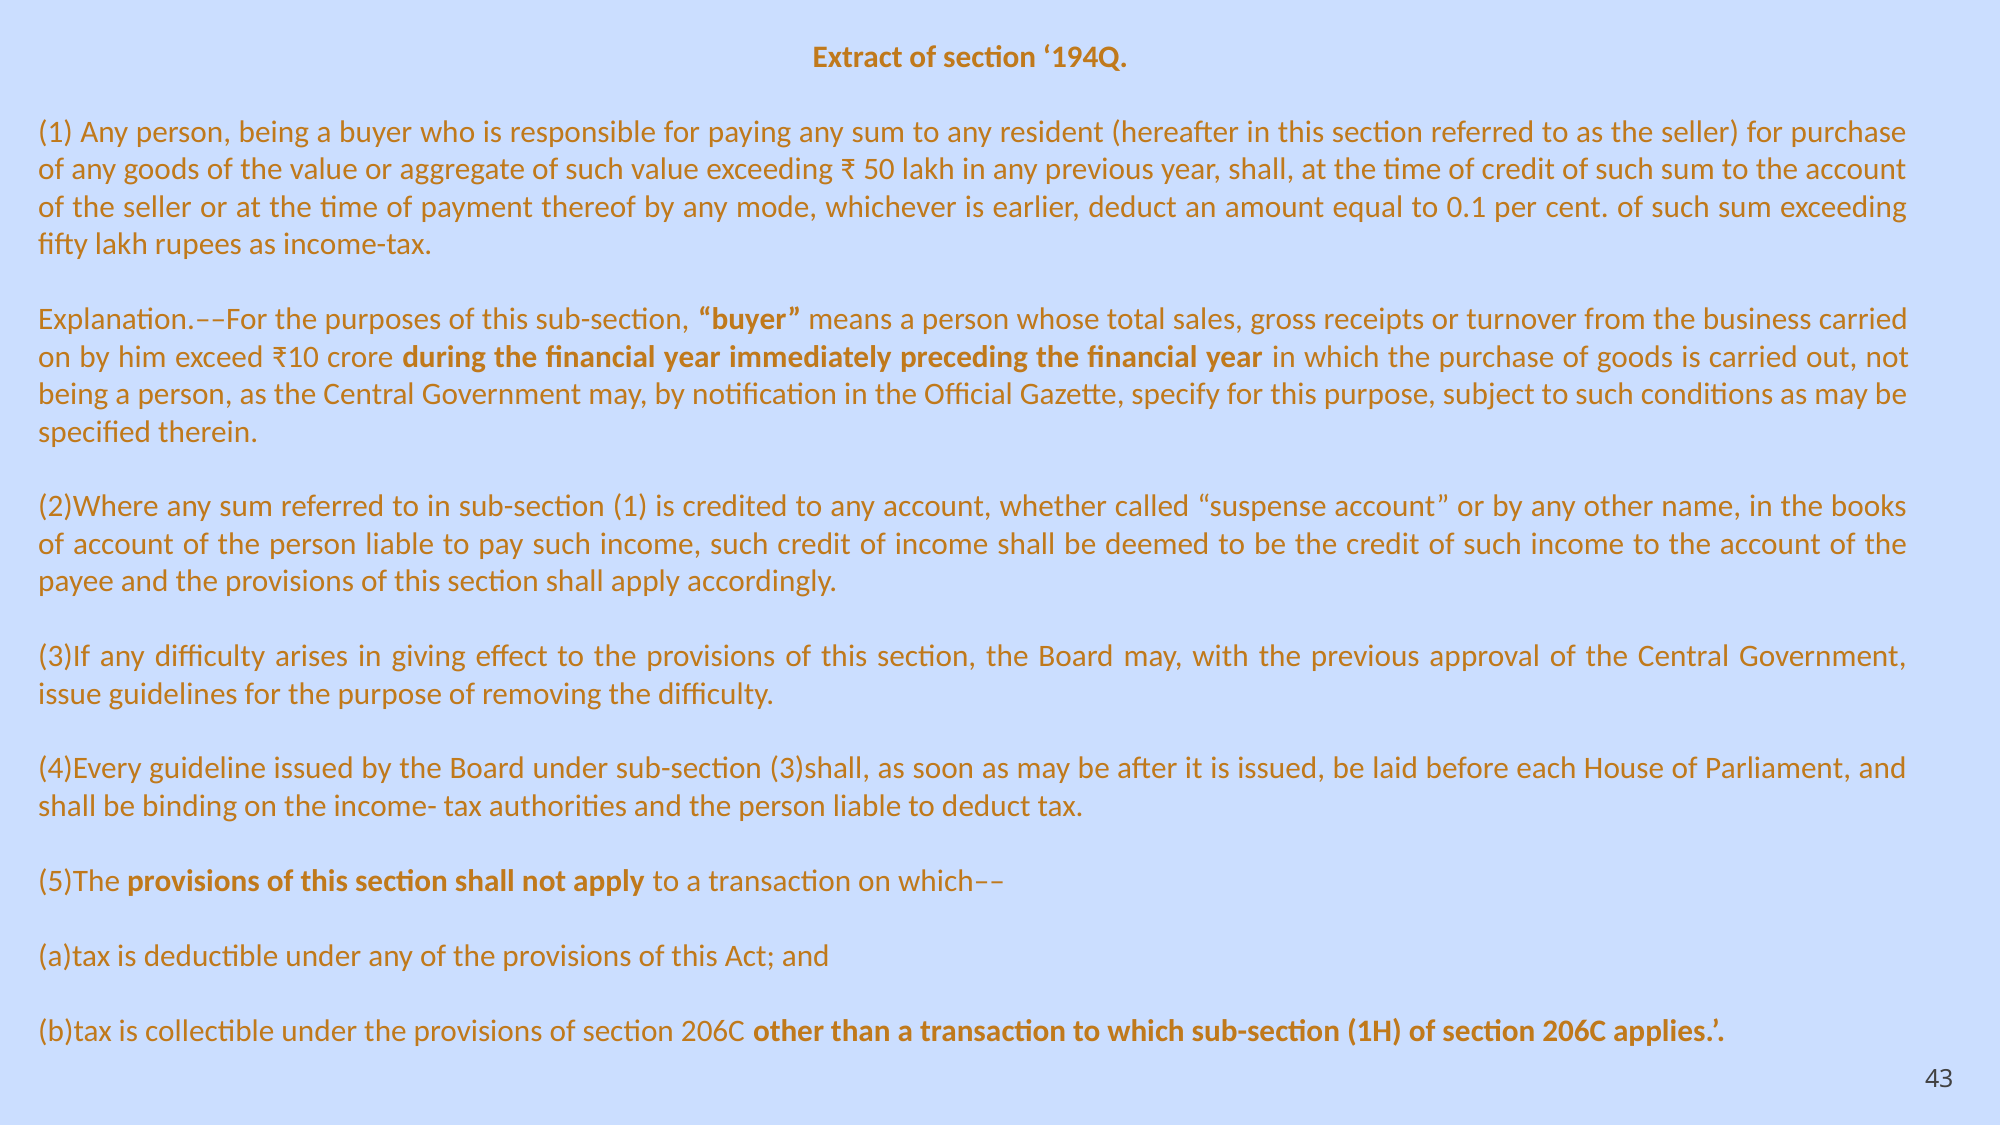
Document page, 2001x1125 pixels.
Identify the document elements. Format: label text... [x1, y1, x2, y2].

slide_number 43 [1848, 1036, 1969, 1123]
text_box Extract of section ‘194Q. (1) Any person, being a buyer who is responsible for paying any sum to any resident (hereafter in this section referred to as the seller) for purchase of any goods of the value or aggregate of such value exceeding ₹ 50 lakh in any previous year, shall, at the time of credit of such sum to the account of the seller or at the time of payment thereof by any mode, whichever is earlier, deduct an amount equal to 0.1 per cent. of such sum exceeding fifty lakh rupees as income-tax. Explanation.––For the purposes of this sub-section, “buyer” means a person whose total sales, gross receipts or turnover from the business carried on by him exceed ₹10 crore during the financial year immediately preceding the financial year in which the purchase of goods is carried out, not being a person, as the Central Government may, by notification in the Official Gazette, specify for this purpose, subject to such conditions as may be specified therein. (2)Where any sum referred to in sub-section (1) is credited to any account, whether called “suspense account” or by any other name, in the books of account of the person liable to pay such income, such credit of income shall be deemed to be the credit of such income to the account of the payee and the provisions of this section shall apply accordingly. (3)If any difficulty arises in giving effect to the provisions of this section, the Board may, with the previous approval of the Central Government, issue guidelines for the purpose of removing the difficulty. (4)Every guideline issued by the Board under sub-section (3)shall, as soon as may be after it is issued, be laid before each House of Parliament, and shall be binding on the income- tax authorities and the person liable to deduct tax. (5)The provisions of this section shall not apply to a transaction on which–– (a)tax is deductible under any of the provisions of this Act; and (b)tax is collectible under the provisions of section 206C other than a transaction to which sub-section (1H) of section 206C applies.’. [23, 28, 1926, 1055]
